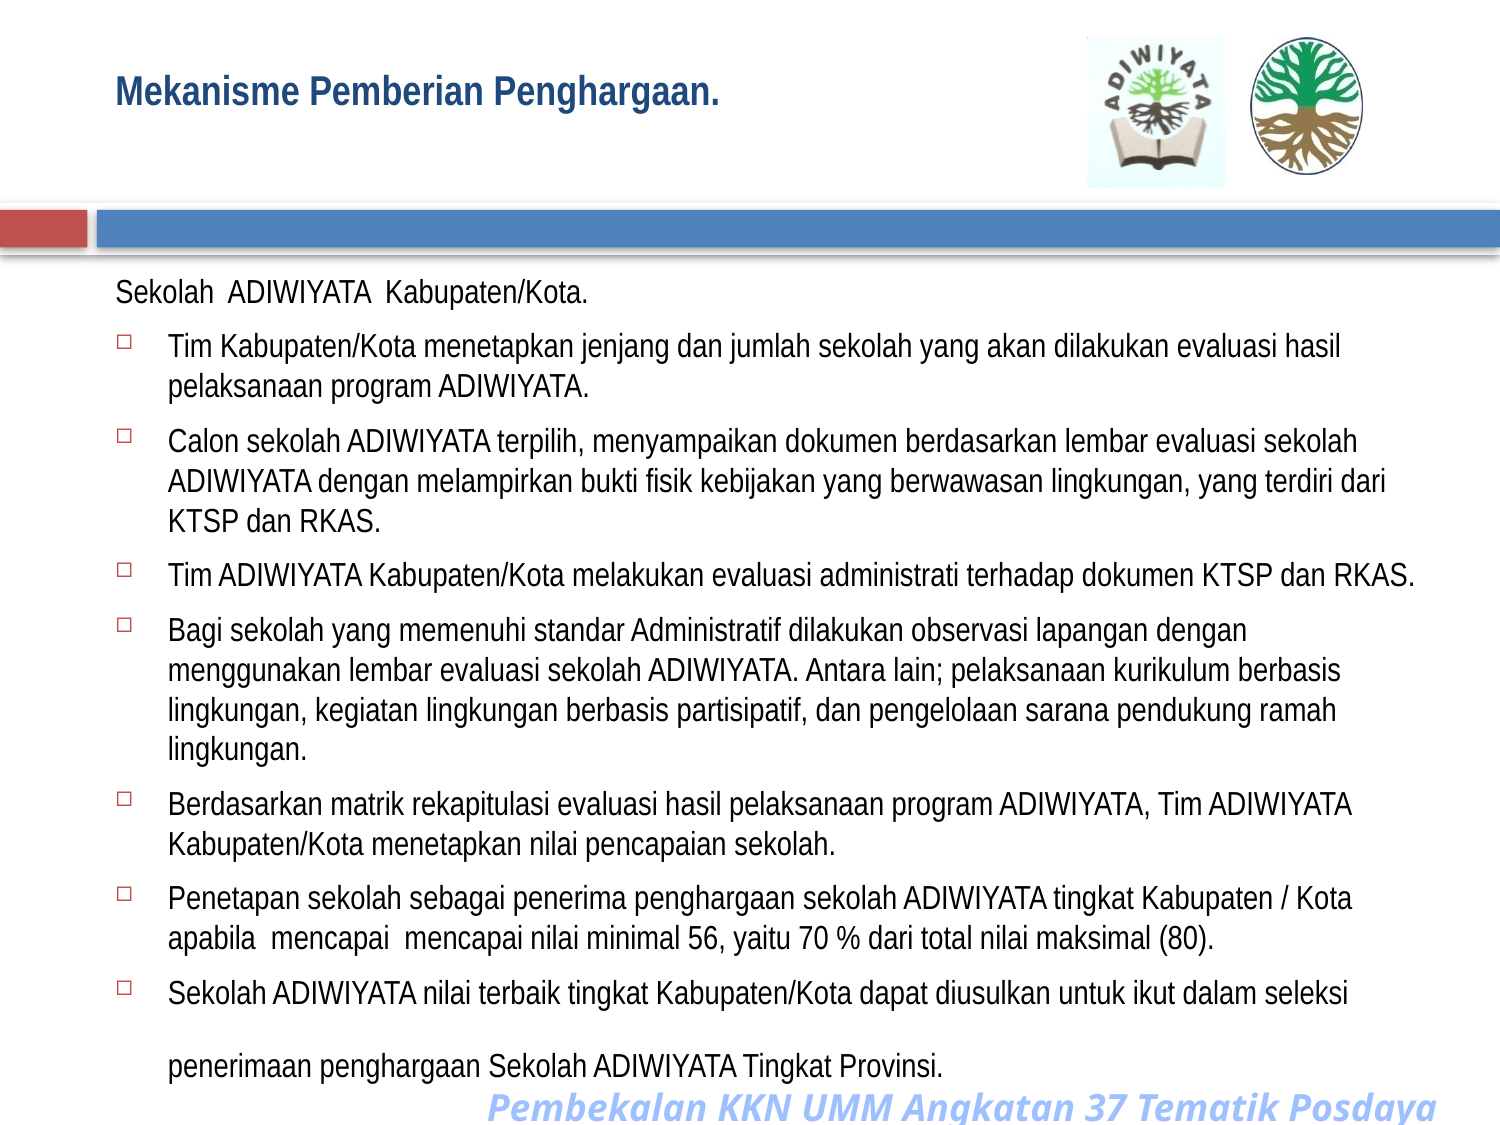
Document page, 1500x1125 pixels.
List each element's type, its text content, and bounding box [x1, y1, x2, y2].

text_box Pembekalan KKN UMM Angkatan 37 Tematik Posdaya Tahun 2013 [425, 1076, 1500, 1125]
title Mekanisme Pemberian Penghargaan. [100, 37, 1439, 201]
picture [1249, 36, 1363, 176]
list Sekolah ADIWIYATA Kabupaten/Kota. Tim Kabupaten/Kota menetapkan jenjang dan jumlah sekolah yang akan dilakukan evaluasi hasil pelaksanaan program ADIWIYATA. Calon sekolah ADIWIYATA terpilih, menyampaikan dokumen berdasarkan lembar evaluasi sekolah ADIWIYATA dengan melampirkan bukti fisik kebijakan yang berwawasan lingkungan, yang terdiri dari KTSP dan RKAS. Tim ADIWIYATA Kabupaten/Kota melakukan evaluasi administrati terhadap dokumen KTSP dan RKAS. Bagi sekolah yang memenuhi standar Administratif dilakukan observasi lapangan dengan menggunakan lembar evaluasi sekolah ADIWIYATA. Antara lain; pelaksanaan kurikulum berbasis lingkungan, kegiatan lingkungan berbasis partisipatif, dan pengelolaan sarana pendukung ramah lingkungan. Berdasarkan matrik rekapitulasi evaluasi hasil pelaksanaan program ADIWIYATA, Tim ADIWIYATA Kabupaten/Kota menetapkan nilai pencapaian sekolah. Penetapan sekolah sebagai penerima penghargaan sekolah ADIWIYATA tingkat Kabupaten / Kota apabila mencapai mencapai nilai minimal 56, yaitu 70 % dari total nilai maksimal (80). Sekolah ADIWIYATA nilai terbaik tingkat Kabupaten/Kota dapat diusulkan untuk ikut dalam seleksi penerimaan penghargaan Sekolah ADIWIYATA Tingkat Provinsi. [100, 262, 1439, 1001]
picture [1086, 36, 1226, 188]
